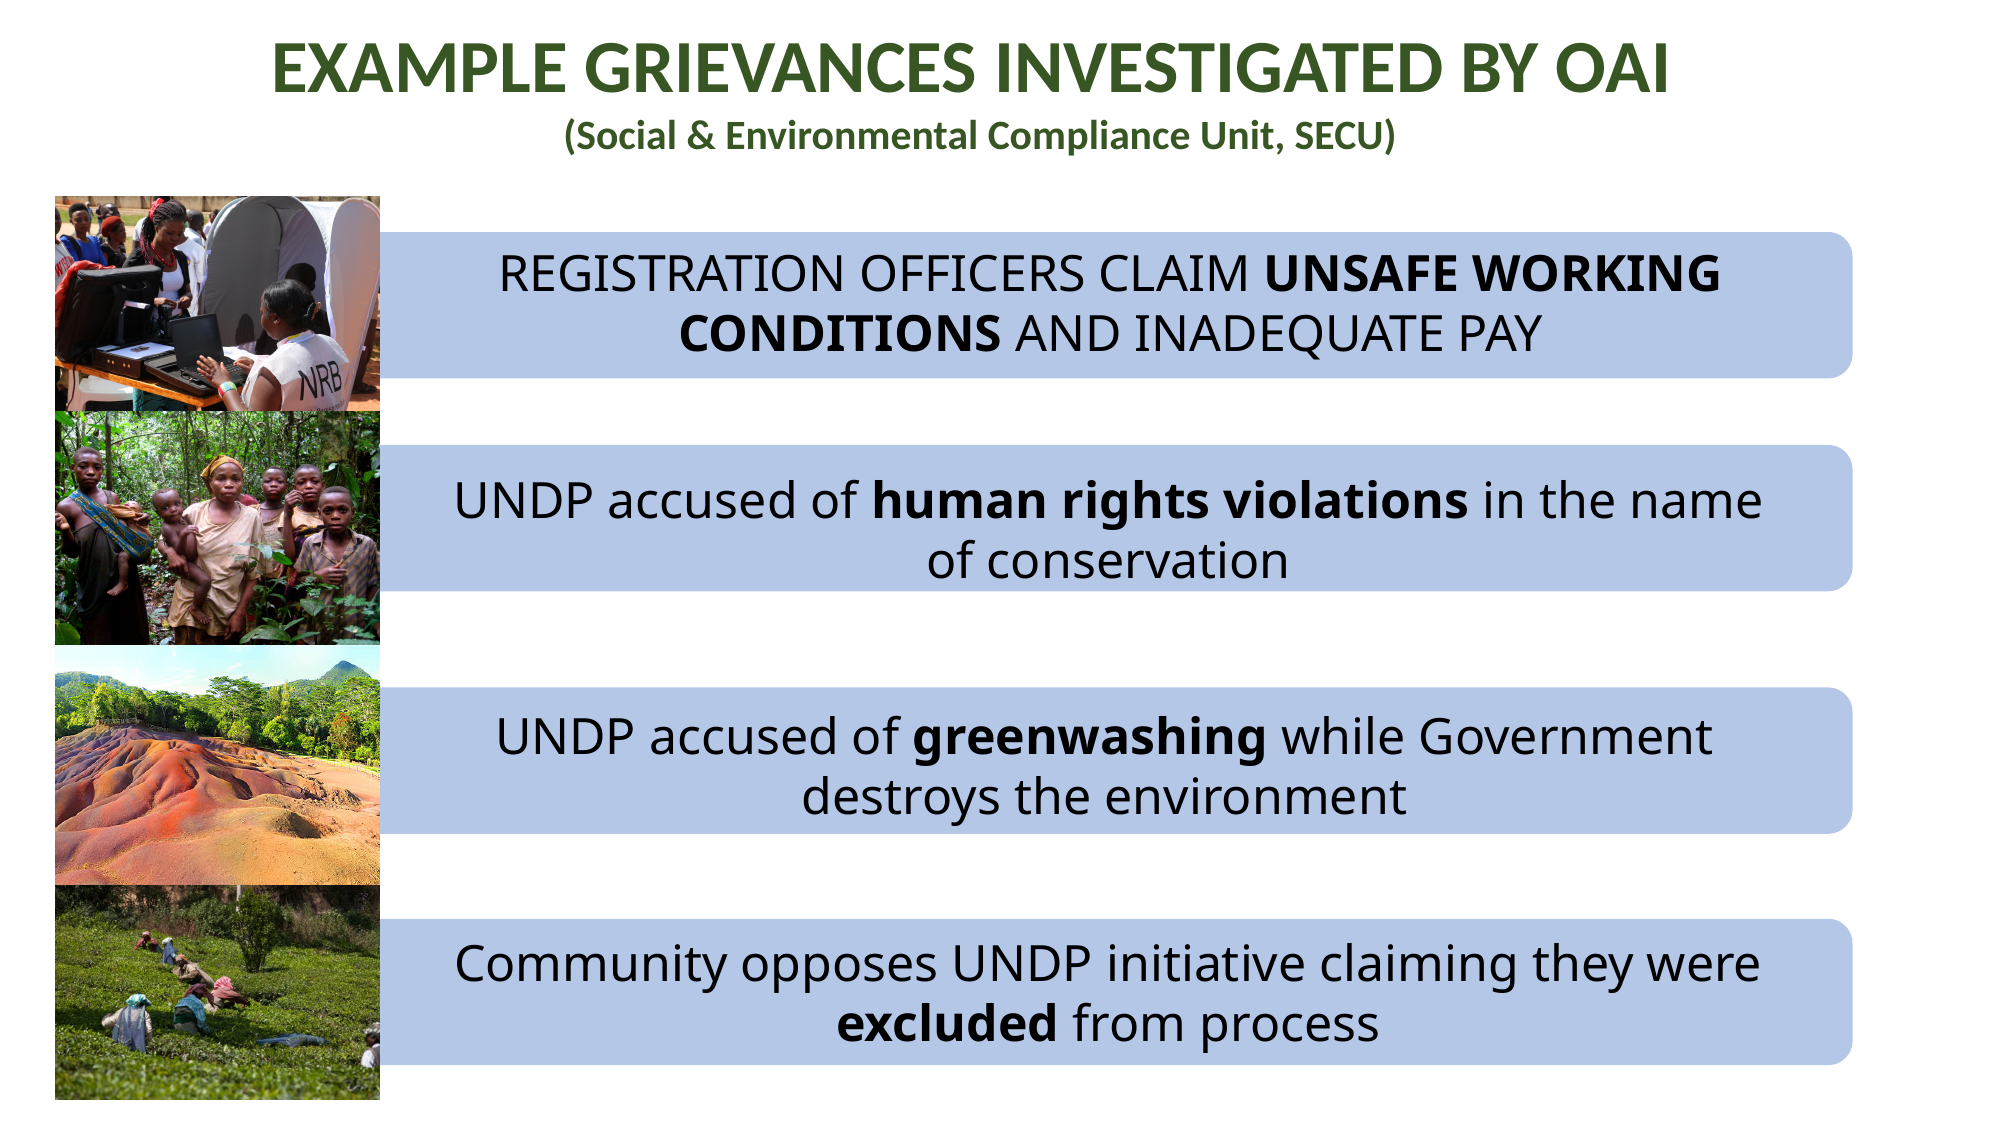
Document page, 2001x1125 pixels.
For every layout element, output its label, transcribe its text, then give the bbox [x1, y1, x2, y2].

text_box [380, 686, 1854, 835]
text_box [380, 917, 1854, 1067]
text_box EXAMPLE GRIEVANCES INVESTIGATED BY OAI (Social & Environmental Compliance Unit, SECU) [53, 10, 1907, 166]
text_box UNDP accused of human rights violations in the name of conservation [429, 461, 1788, 596]
text_box [380, 443, 1854, 593]
text_box UNDP accused of greenwashing while Government destroys the environment [429, 696, 1780, 832]
picture [55, 196, 380, 1100]
text_box REGISTRATION OFFICERS CLAIM UNSAFE WORKING CONDITIONS AND INADEQUATE PAY [429, 234, 1792, 369]
text_box Community opposes UNDP initiative claiming they were excluded from process [429, 923, 1788, 1059]
text_box [380, 230, 1854, 380]
